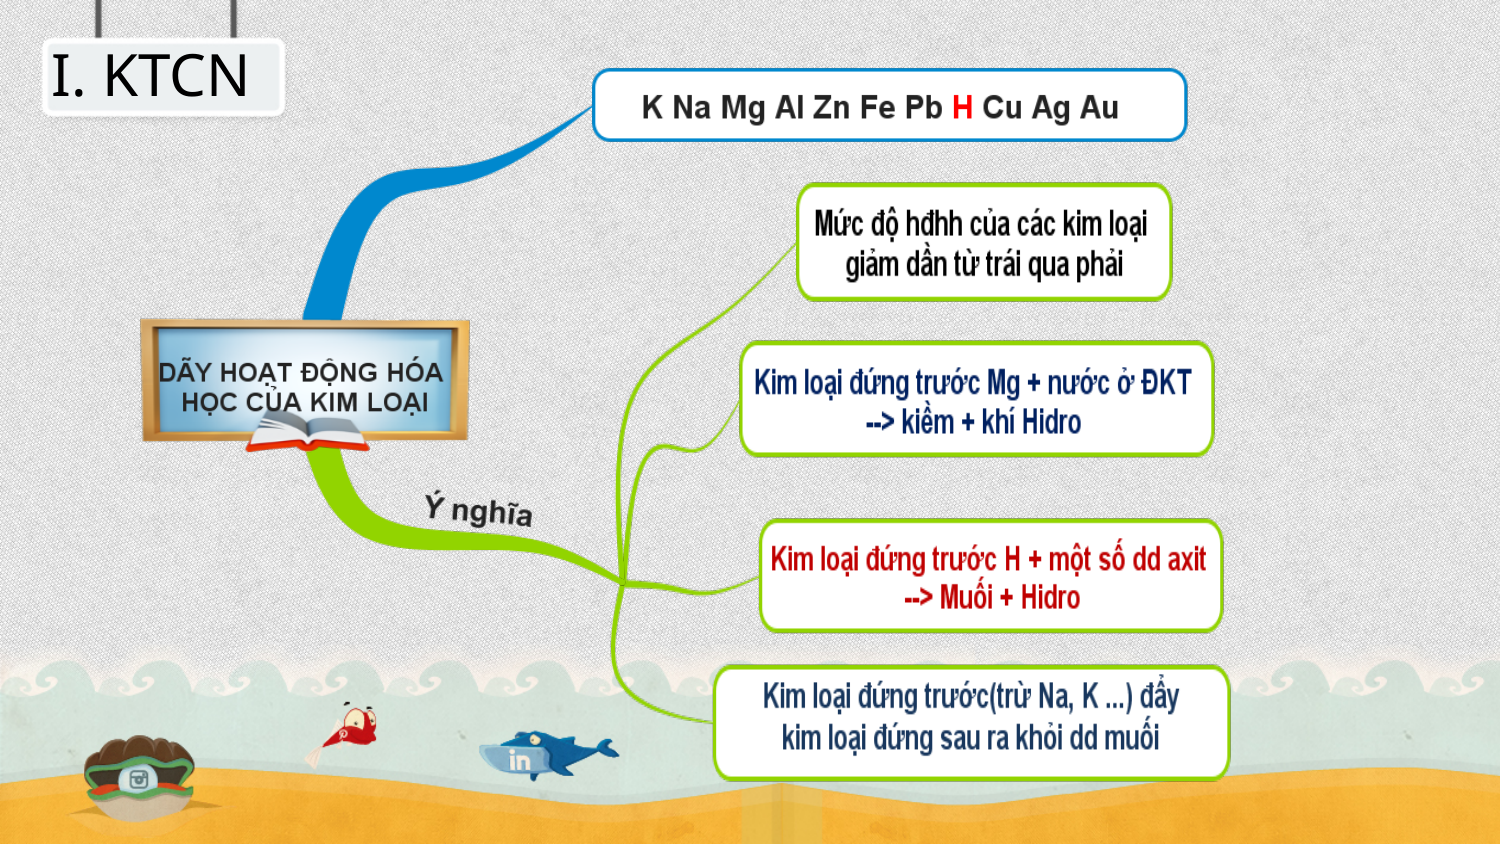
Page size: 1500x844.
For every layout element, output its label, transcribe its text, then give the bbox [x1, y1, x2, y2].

text_box I. KTCN [36, 31, 294, 116]
picture [0, 0, 1500, 844]
